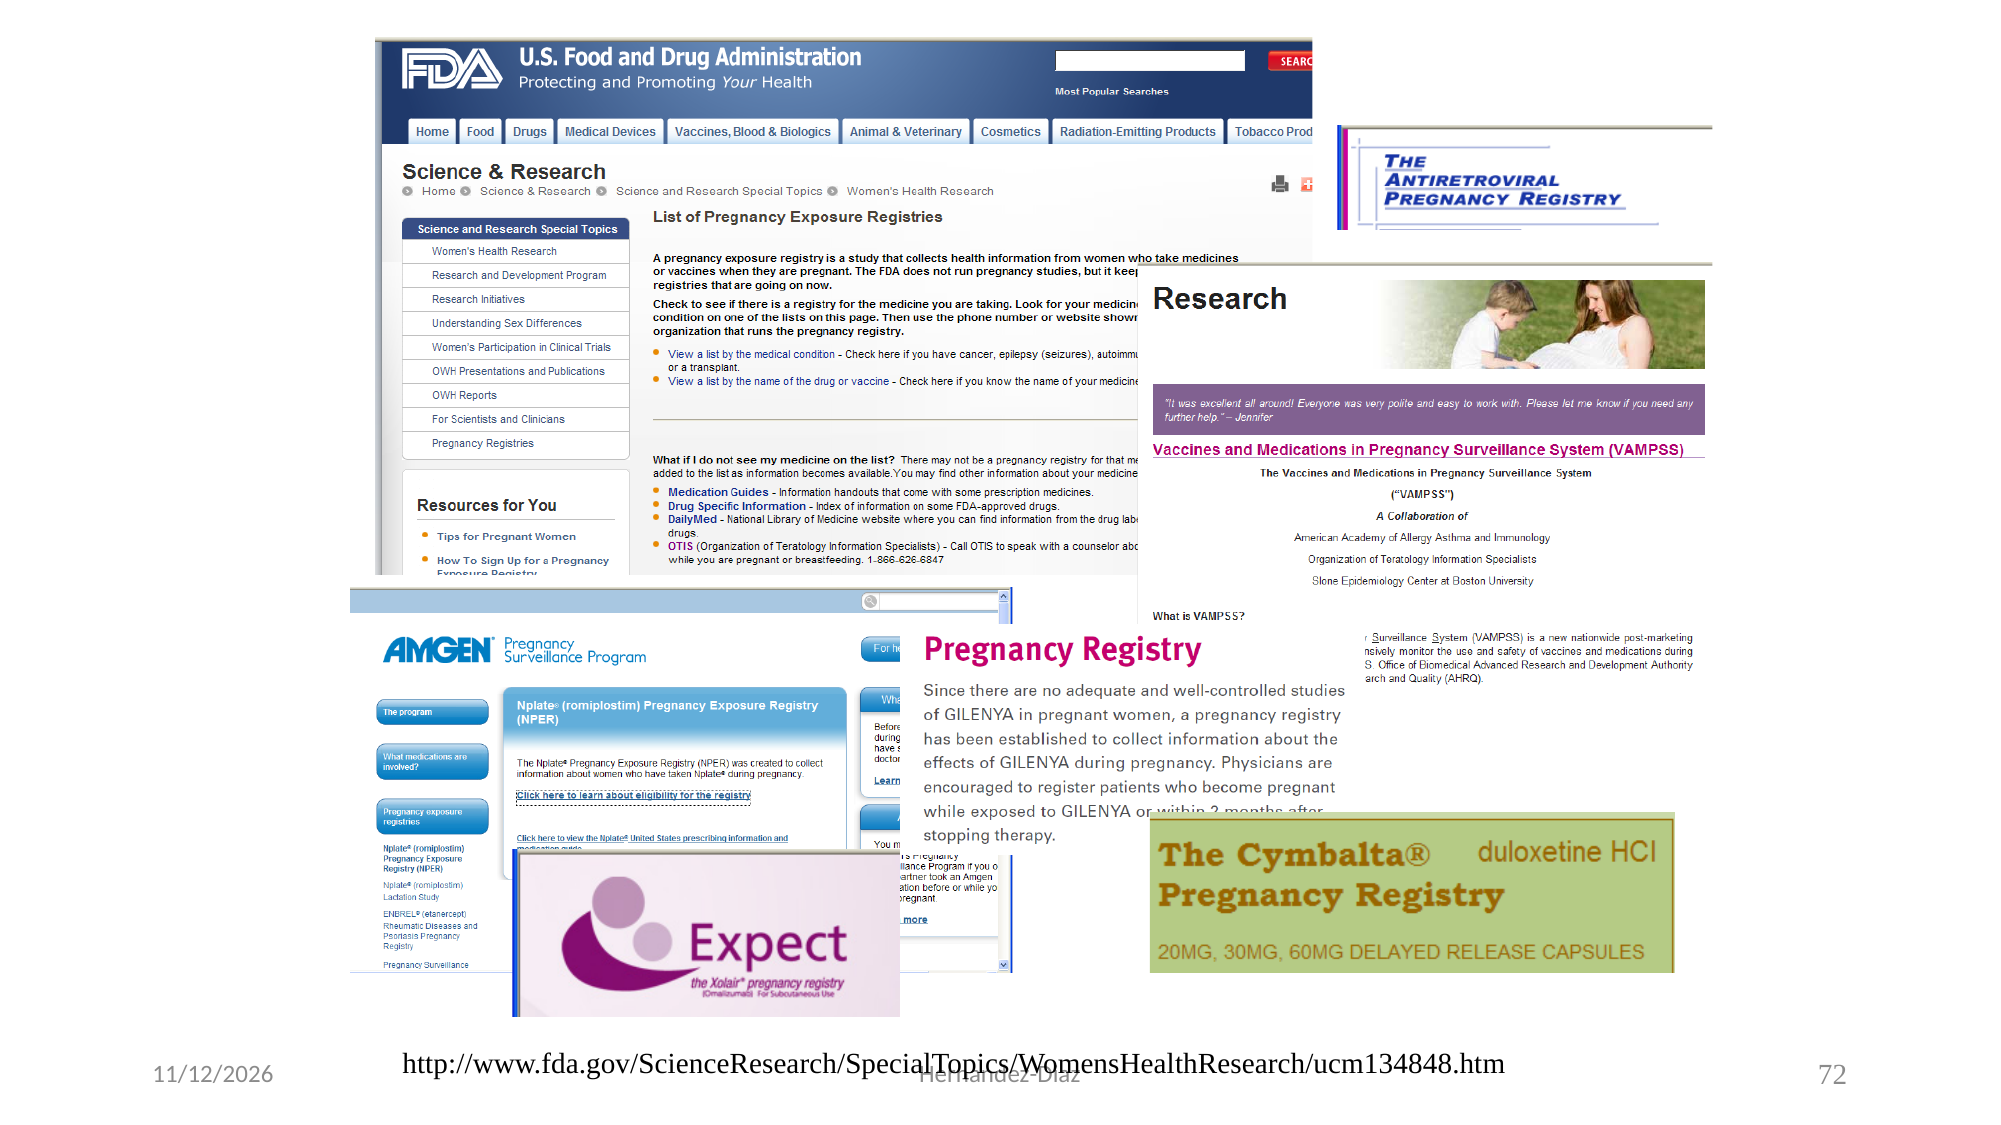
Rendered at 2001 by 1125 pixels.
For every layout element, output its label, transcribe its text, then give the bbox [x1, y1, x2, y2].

footer Hernandez-Diaz [662, 1042, 1338, 1103]
picture [1337, 124, 1713, 230]
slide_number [137, 1042, 588, 1103]
slide_number 72 [1412, 1042, 1863, 1103]
text_box http://www.fda.gov/ScienceResearch/SpecialTopics/WomensHealthResearch/ucm134848.htm [387, 1037, 1625, 1088]
picture [349, 37, 1713, 1017]
